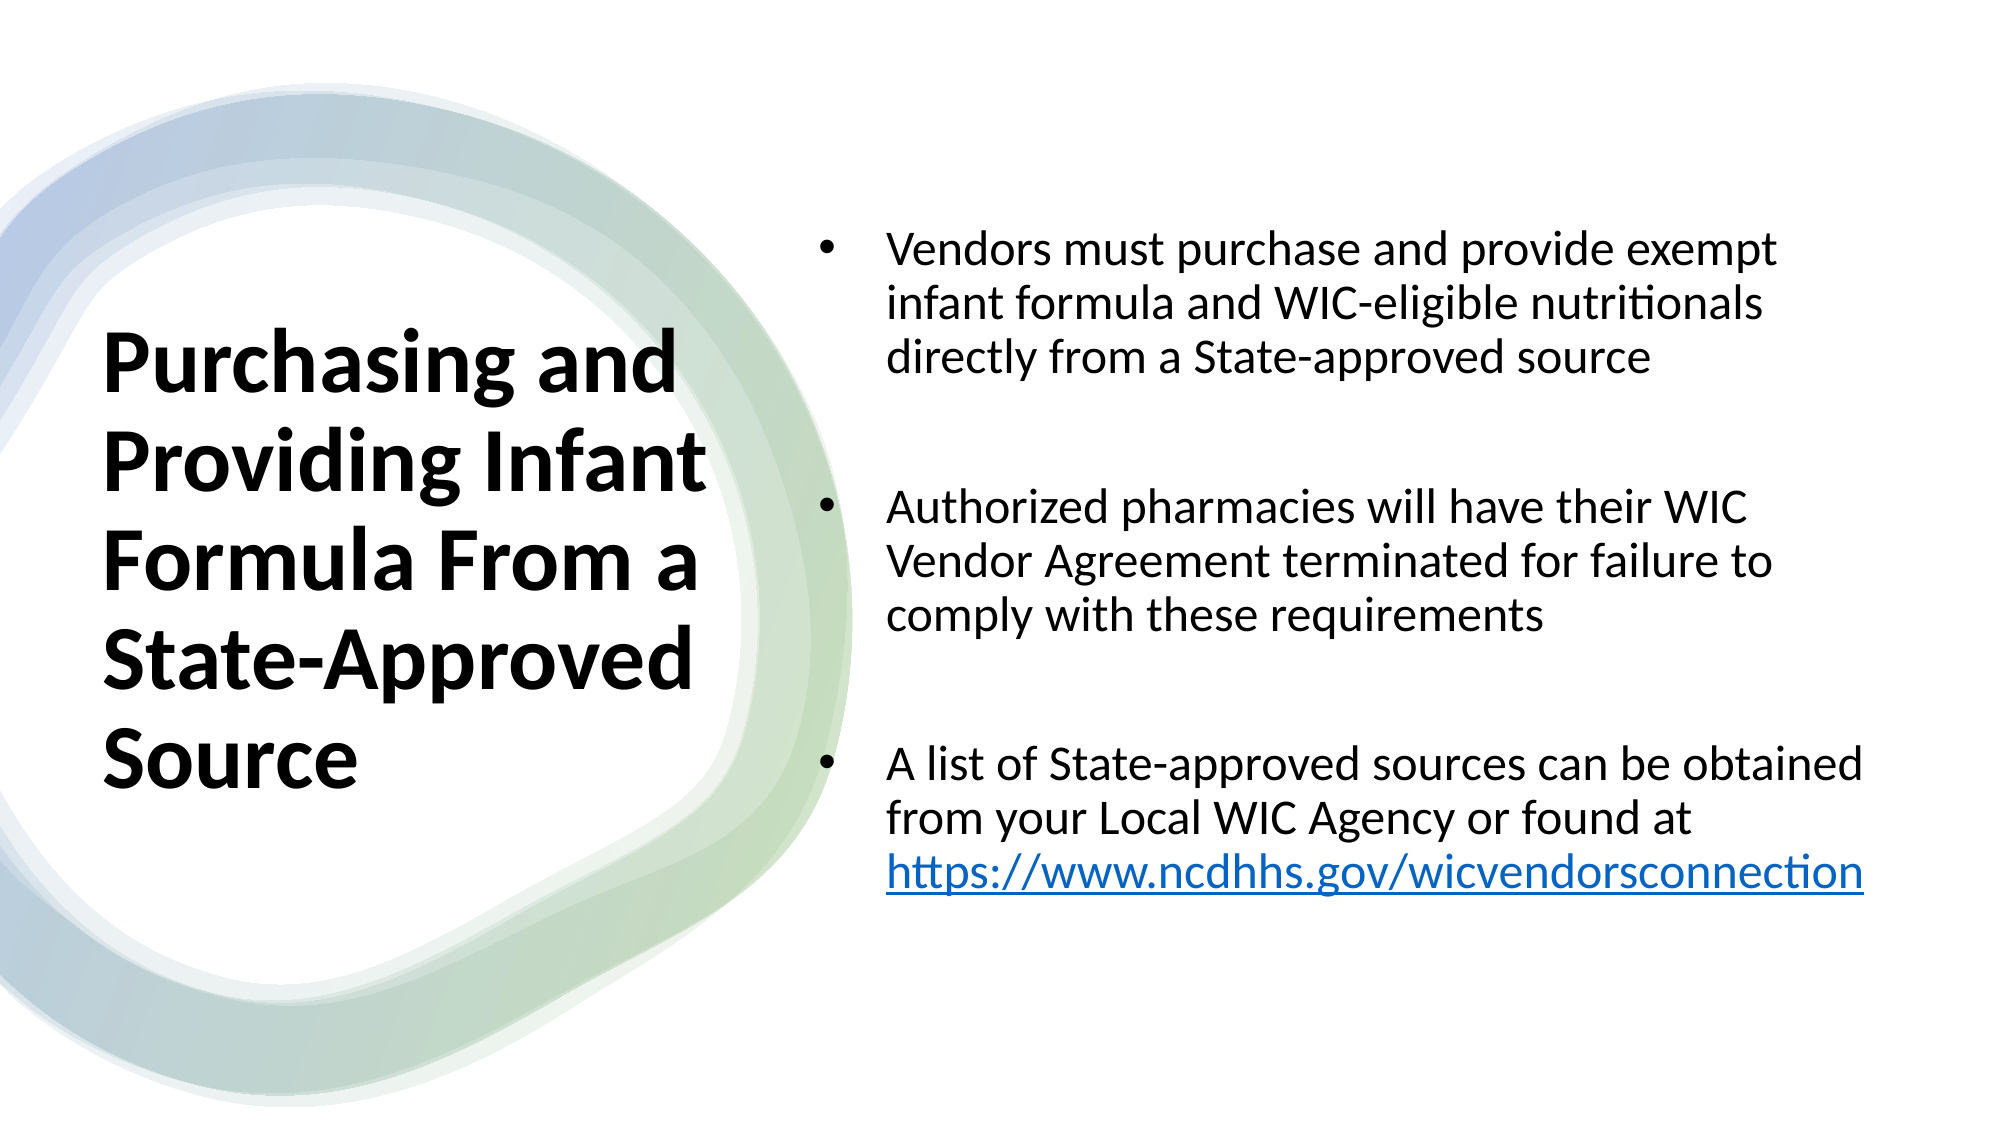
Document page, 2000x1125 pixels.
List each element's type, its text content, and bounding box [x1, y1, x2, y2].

text_box [0, 0, 2000, 1125]
list Vendors must purchase and provide exempt infant formula and WIC-eligible nutritionals directly from a State-approved source Authorized pharmacies will have their WIC Vendor Agreement terminated for failure to comply with these requirements A list of State-approved sources can be obtained from your Local WIC Agency or found at https://www.ncdhhs.gov/wicvendorsconnection [796, 214, 1908, 1125]
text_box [0, 83, 853, 1107]
